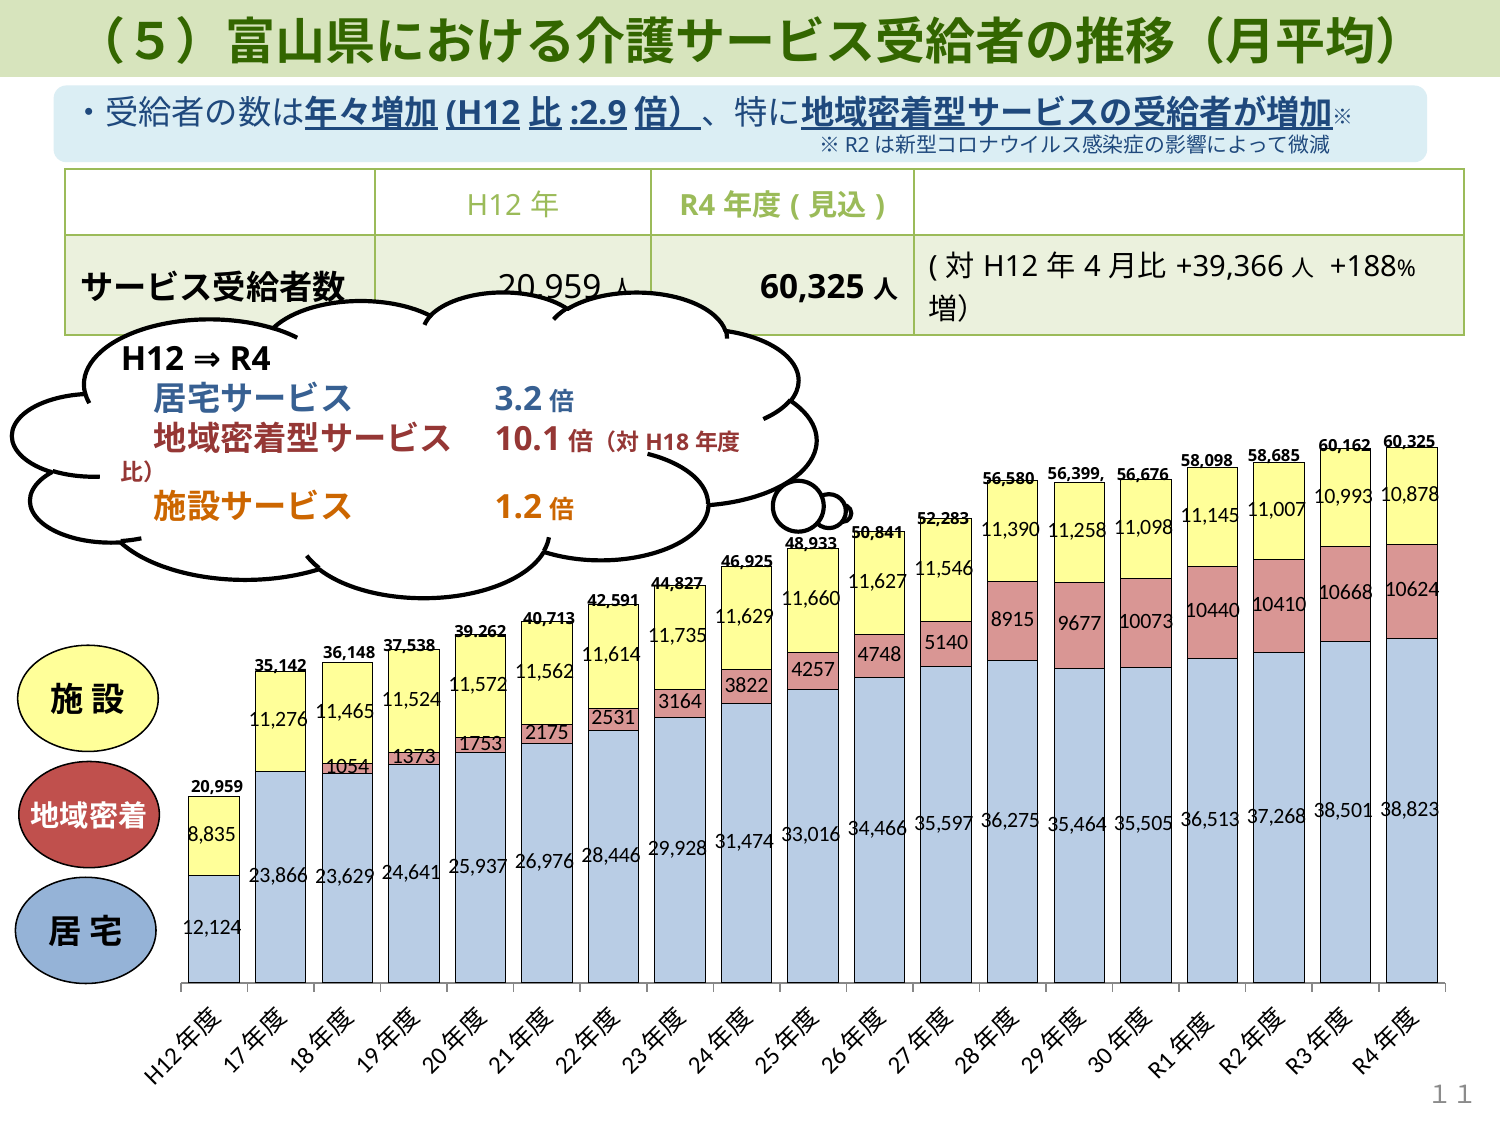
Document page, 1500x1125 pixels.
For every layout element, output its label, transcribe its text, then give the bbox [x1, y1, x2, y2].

table_header [915, 170, 1463, 234]
table_cell サービス受給者数 [66, 236, 374, 334]
table_header H12年 [376, 170, 650, 234]
text_box H12 ⇒ R4 居宅サービス 3.2倍 地域密着型サービス 10.1倍（対H18年度比） 施設サービス 1.2倍 [106, 330, 795, 360]
table_header [66, 170, 374, 234]
text_box 施 設 [17, 646, 71, 750]
text_box [90, 344, 106, 360]
table_cell 20,959人 [376, 236, 650, 312]
text_box [134, 290, 733, 330]
text_box ・受給者の数は年々増加(H12比:2.9倍）、特に地域密着型サービスの受給者が増加※ ※R2は新型コロナウイルス感染症の影響によって微減 [51, 83, 1430, 165]
text_box [9, 393, 71, 540]
table_cell 60,325人 [652, 236, 913, 334]
text_box （５）富山県における介護サービス受給者の推移（月平均） [0, 0, 1500, 77]
slide_number １１ [1143, 1063, 1493, 1124]
chart [76, 361, 1471, 1100]
table_header R4年度(見込) [652, 170, 913, 234]
text_box 地域密着 [18, 763, 71, 866]
text_box 居 宅 [15, 878, 71, 983]
table_cell (対H12年4月比+39,366人 +188%増） [915, 236, 1463, 334]
